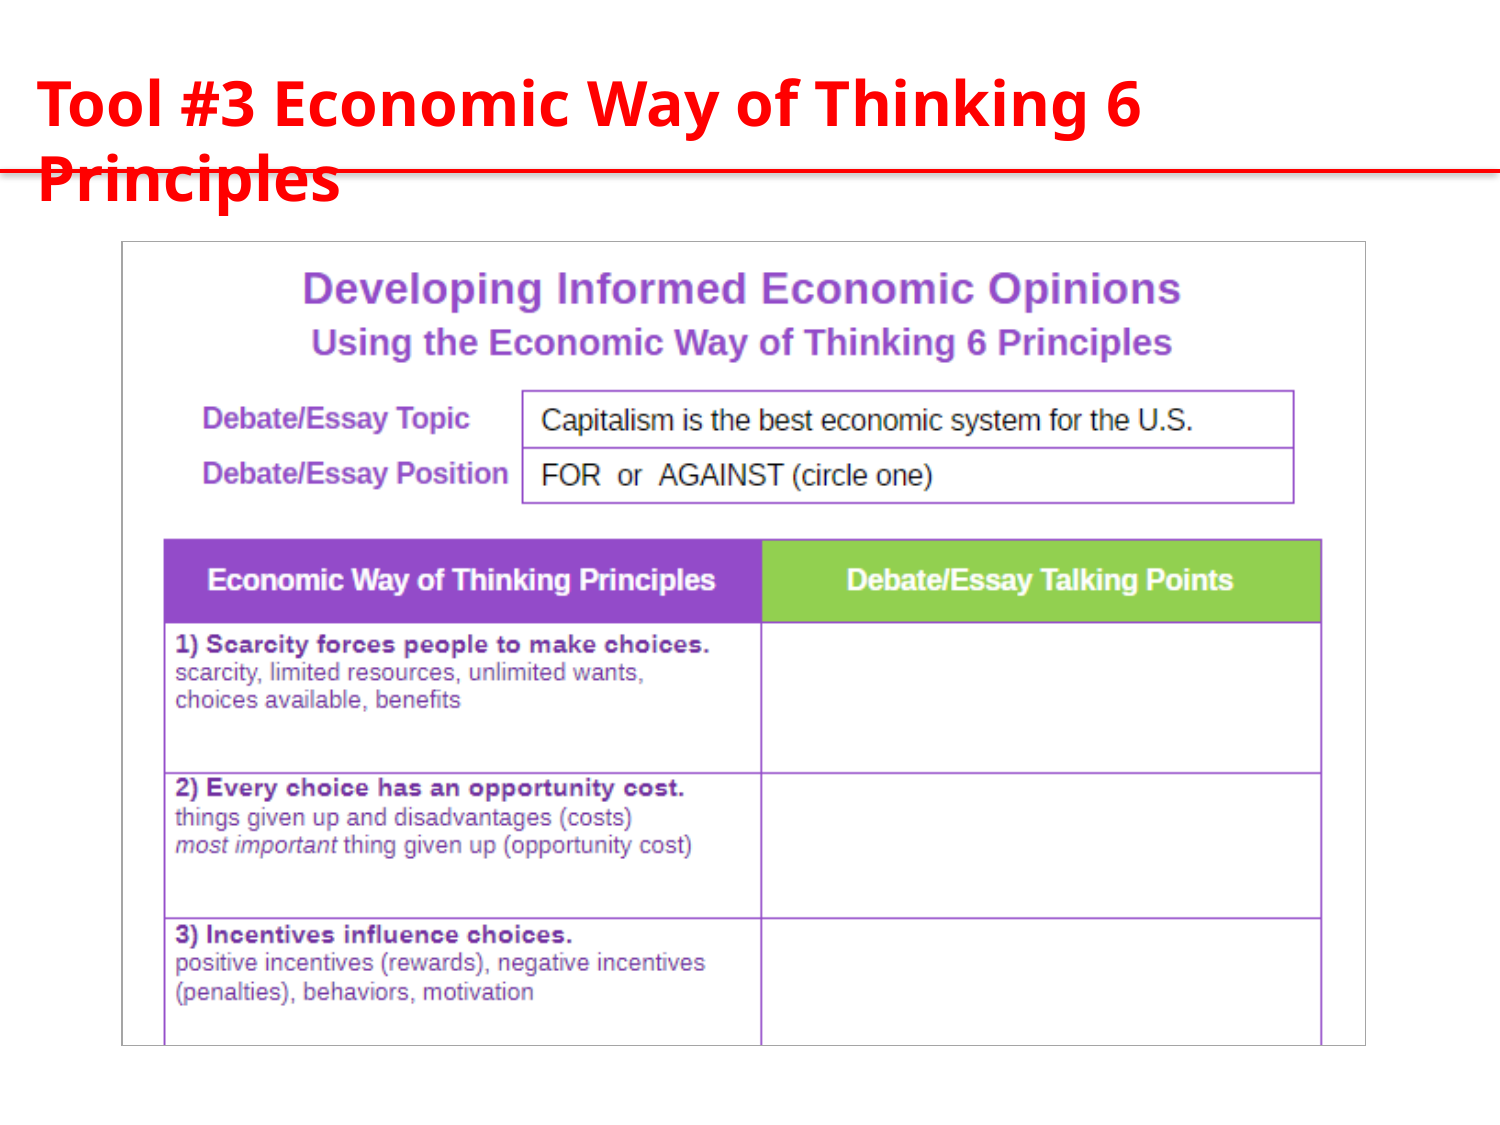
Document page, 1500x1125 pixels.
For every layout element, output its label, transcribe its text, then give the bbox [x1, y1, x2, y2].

text_box Tool #3 Economic Way of Thinking 6 Principles [21, 56, 1467, 170]
text_box Tool #3 Economic Way of Thinking 6 Principles [21, 180, 1467, 222]
picture [122, 242, 1366, 1046]
